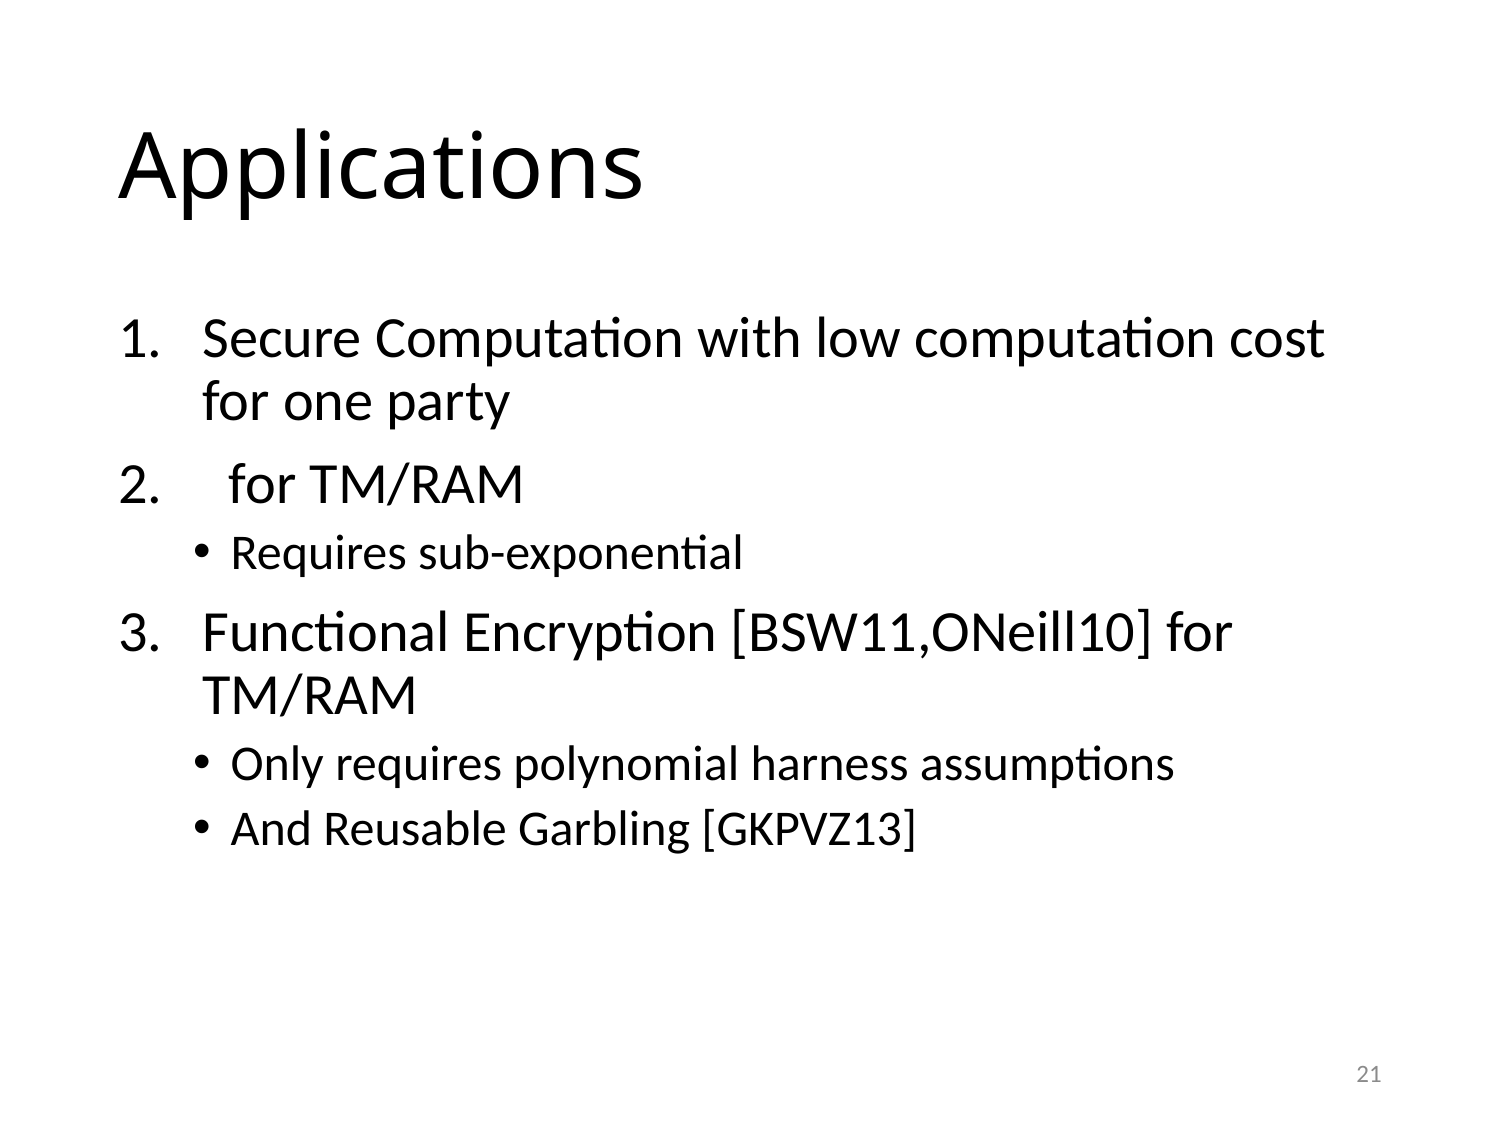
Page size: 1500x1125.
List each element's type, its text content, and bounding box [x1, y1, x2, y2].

title Applications [103, 59, 1397, 278]
slide_number 21 [1059, 1042, 1397, 1103]
